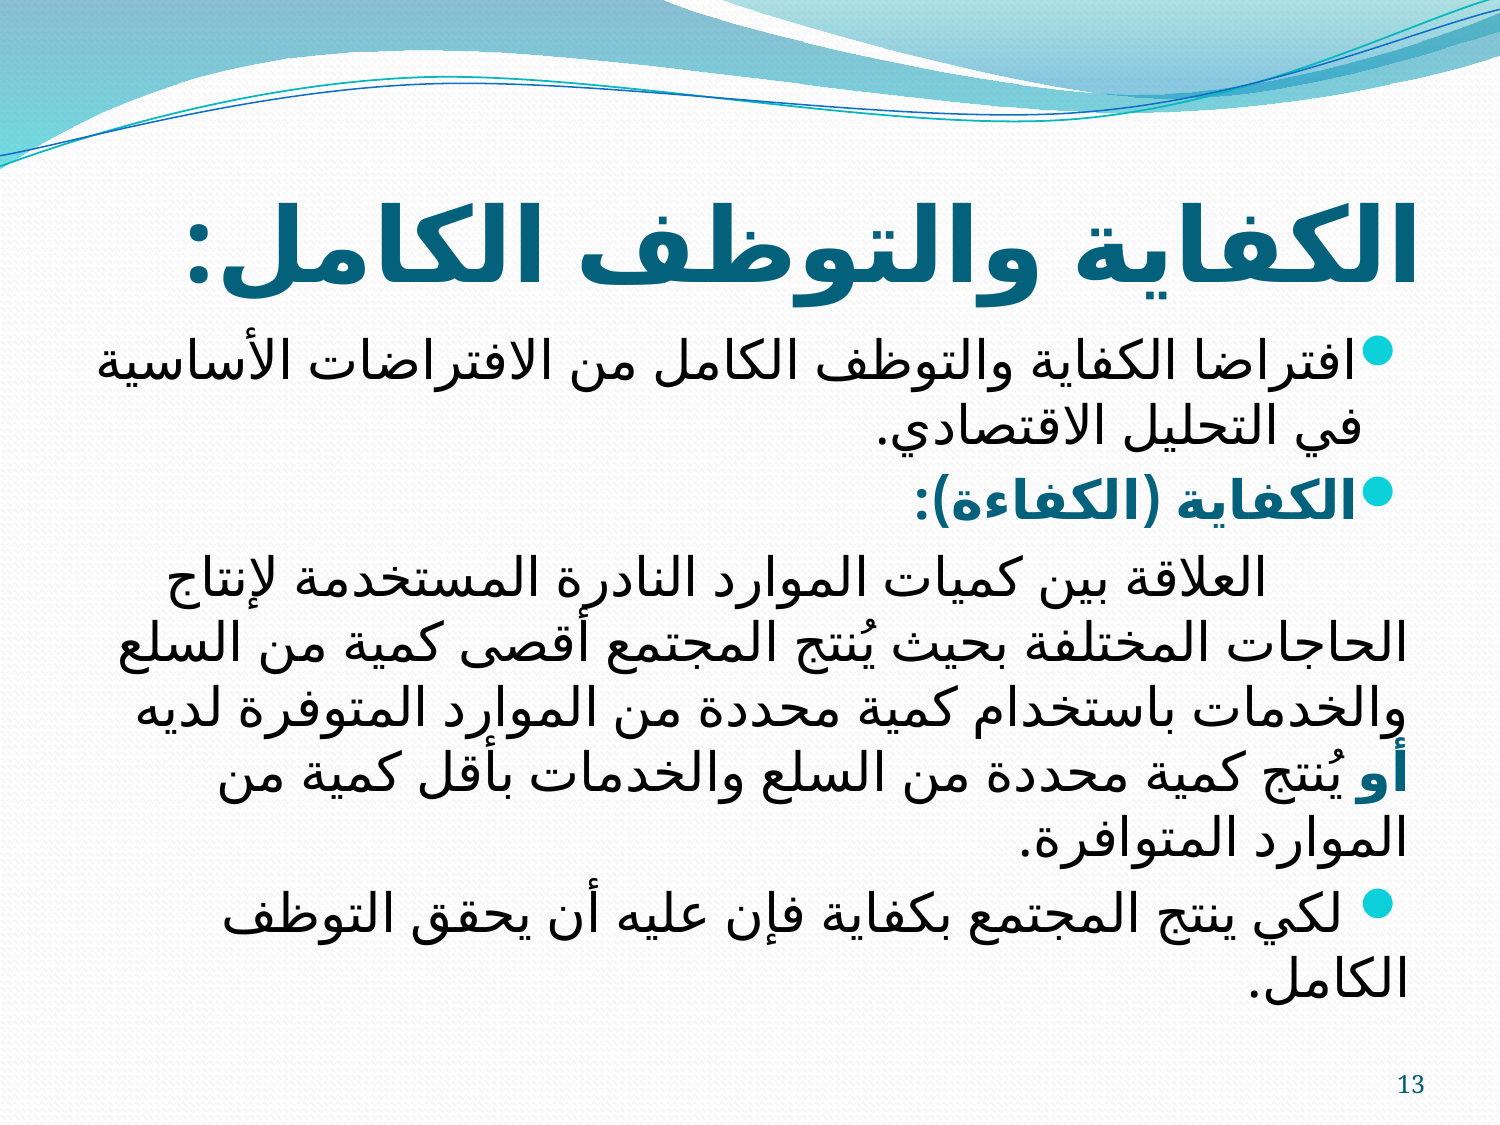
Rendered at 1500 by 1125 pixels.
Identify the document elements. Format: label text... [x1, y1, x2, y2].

list افتراضا الكفاية والتوظف الكامل من الافتراضات الأساسية في التحليل الاقتصادي. الكفاية (الكفاءة): العلاقة بين كميات الموارد النادرة المستخدمة لإنتاج الحاجات المختلفة بحيث يُنتج المجتمع أقصى كمية من السلع والخدمات باستخدام كمية محددة من الموارد المتوفرة لديه أو يُنتج كمية محددة من السلع والخدمات بأقل كمية من الموارد المتوافرة. لكي ينتج المجتمع بكفاية فإن عليه أن يحقق التوظف الكامل. [75, 317, 1425, 1038]
title الكفاية والتوظف الكامل: [75, 115, 1425, 303]
slide_number 13 [1299, 1042, 1425, 1103]
